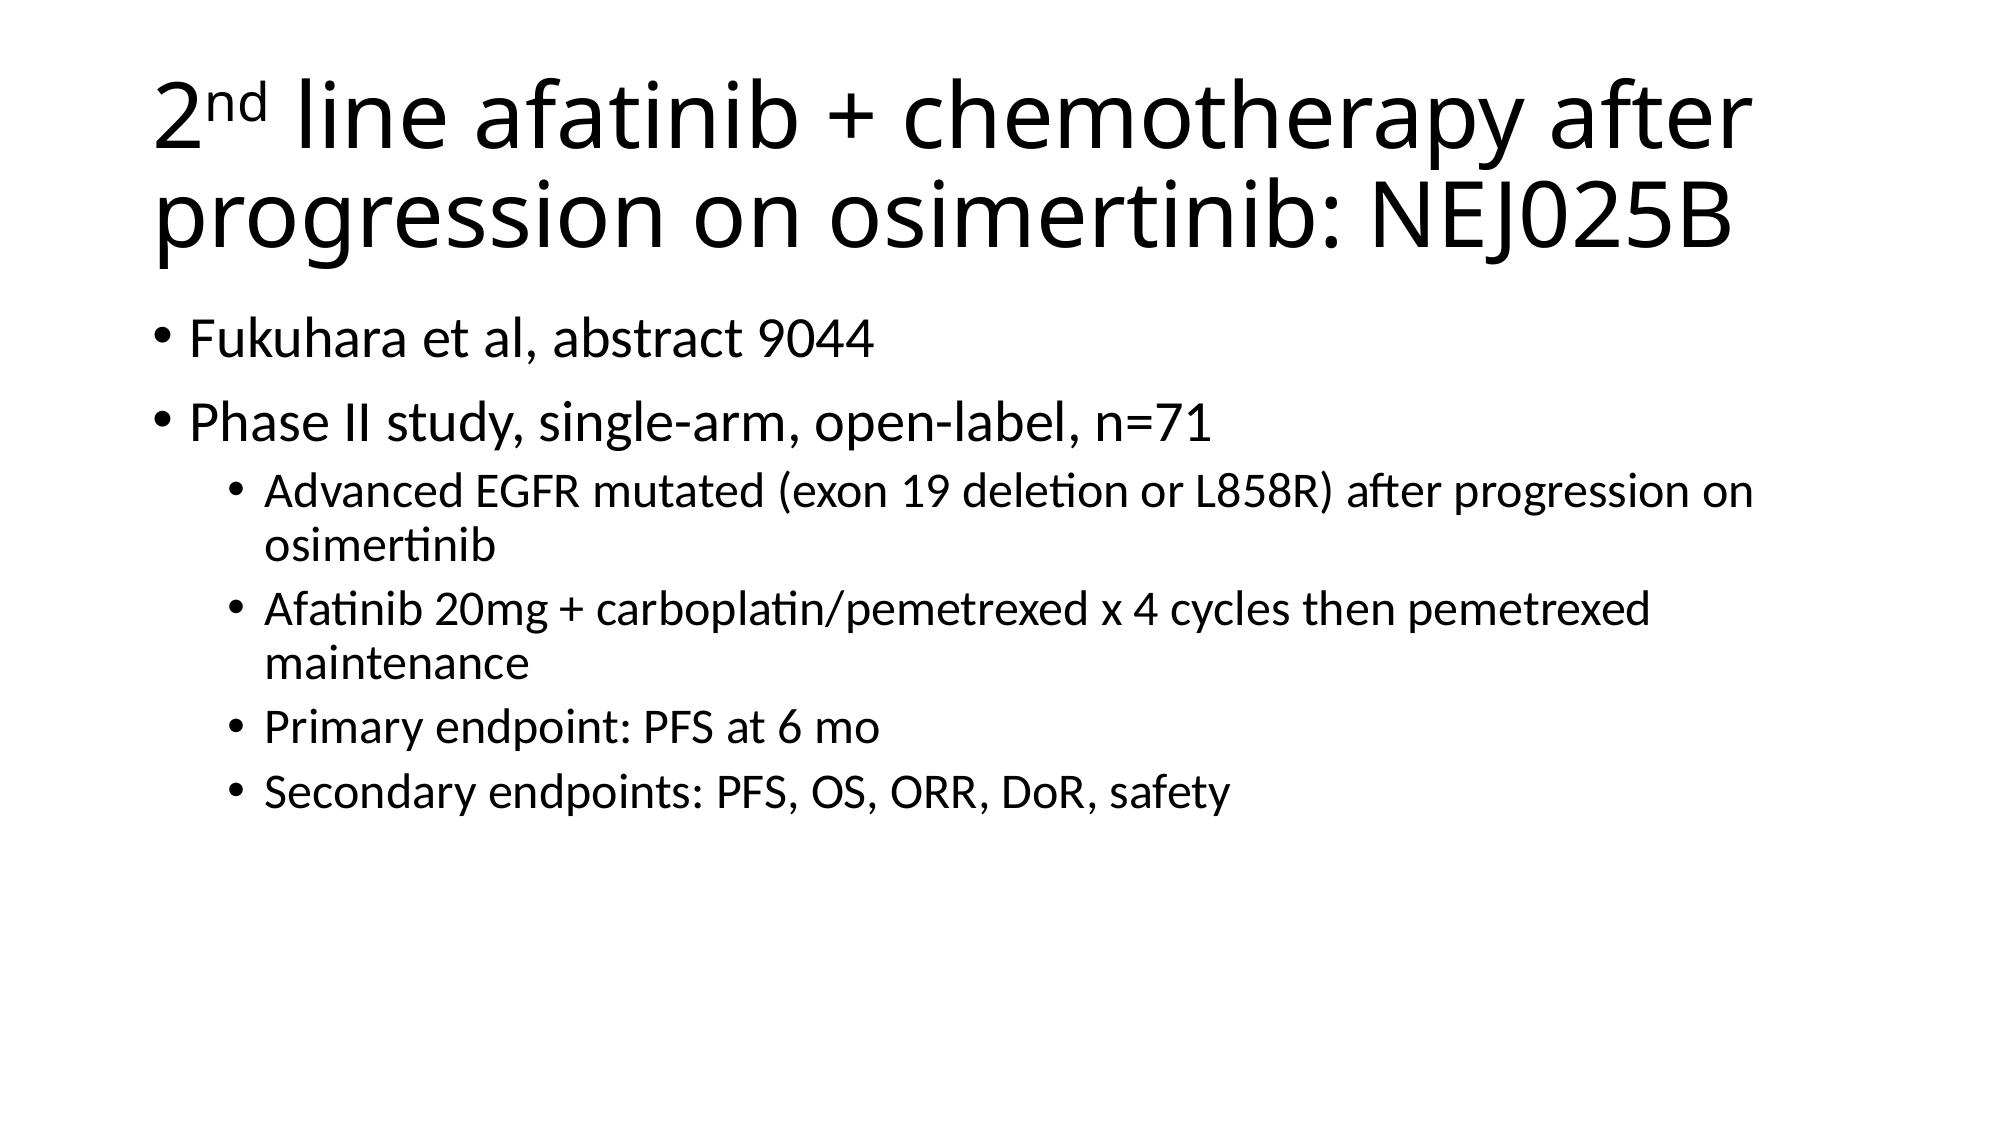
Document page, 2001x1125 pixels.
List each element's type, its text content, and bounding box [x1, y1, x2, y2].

title 2nd line afatinib + chemotherapy after progression on osimertinib: NEJ025B [137, 59, 1863, 278]
list Fukuhara et al, abstract 9044 Phase II study, single-arm, open-label, n=71 Advanced EGFR mutated (exon 19 deletion or L858R) after progression on osimertinib Afatinib 20mg + carboplatin/pemetrexed x 4 cycles then pemetrexed maintenance Primary endpoint: PFS at 6 mo Secondary endpoints: PFS, OS, ORR, DoR, safety [137, 299, 1863, 1014]
